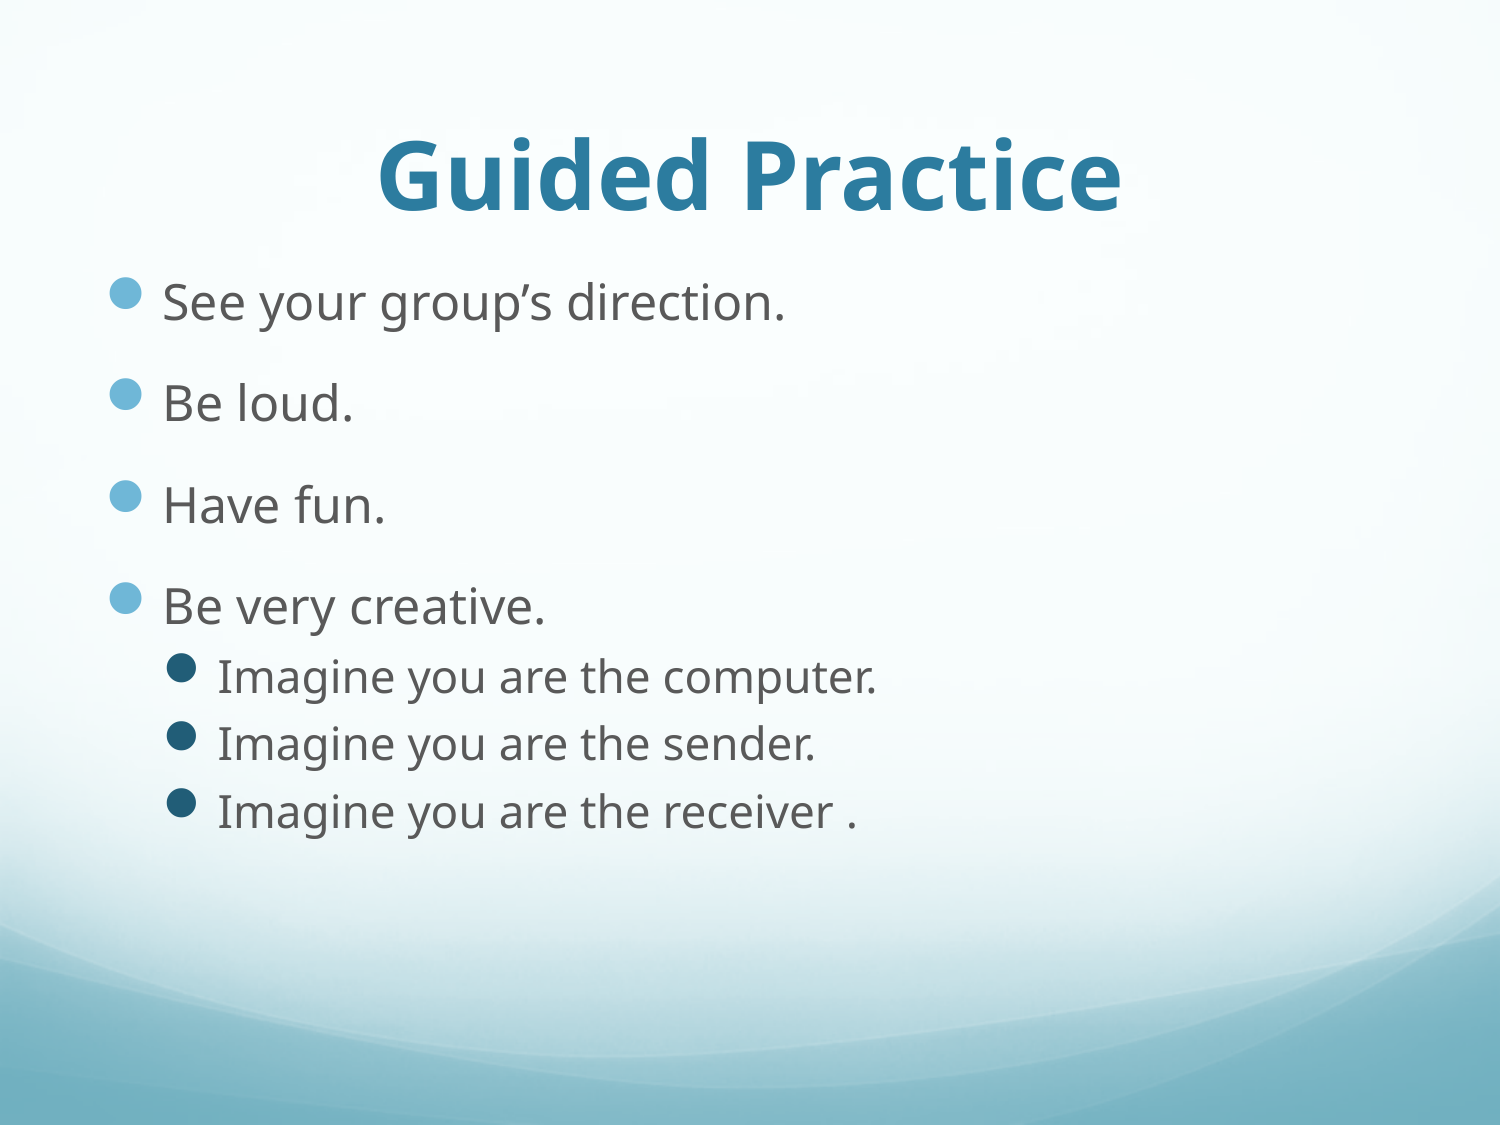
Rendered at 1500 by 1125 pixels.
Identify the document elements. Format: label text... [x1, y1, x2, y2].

list See your group’s direction. Be loud. Have fun. Be very creative. Imagine you are the computer. Imagine you are the sender. Imagine you are the receiver . [90, 262, 1410, 975]
title Guided Practice [90, 17, 1410, 237]
